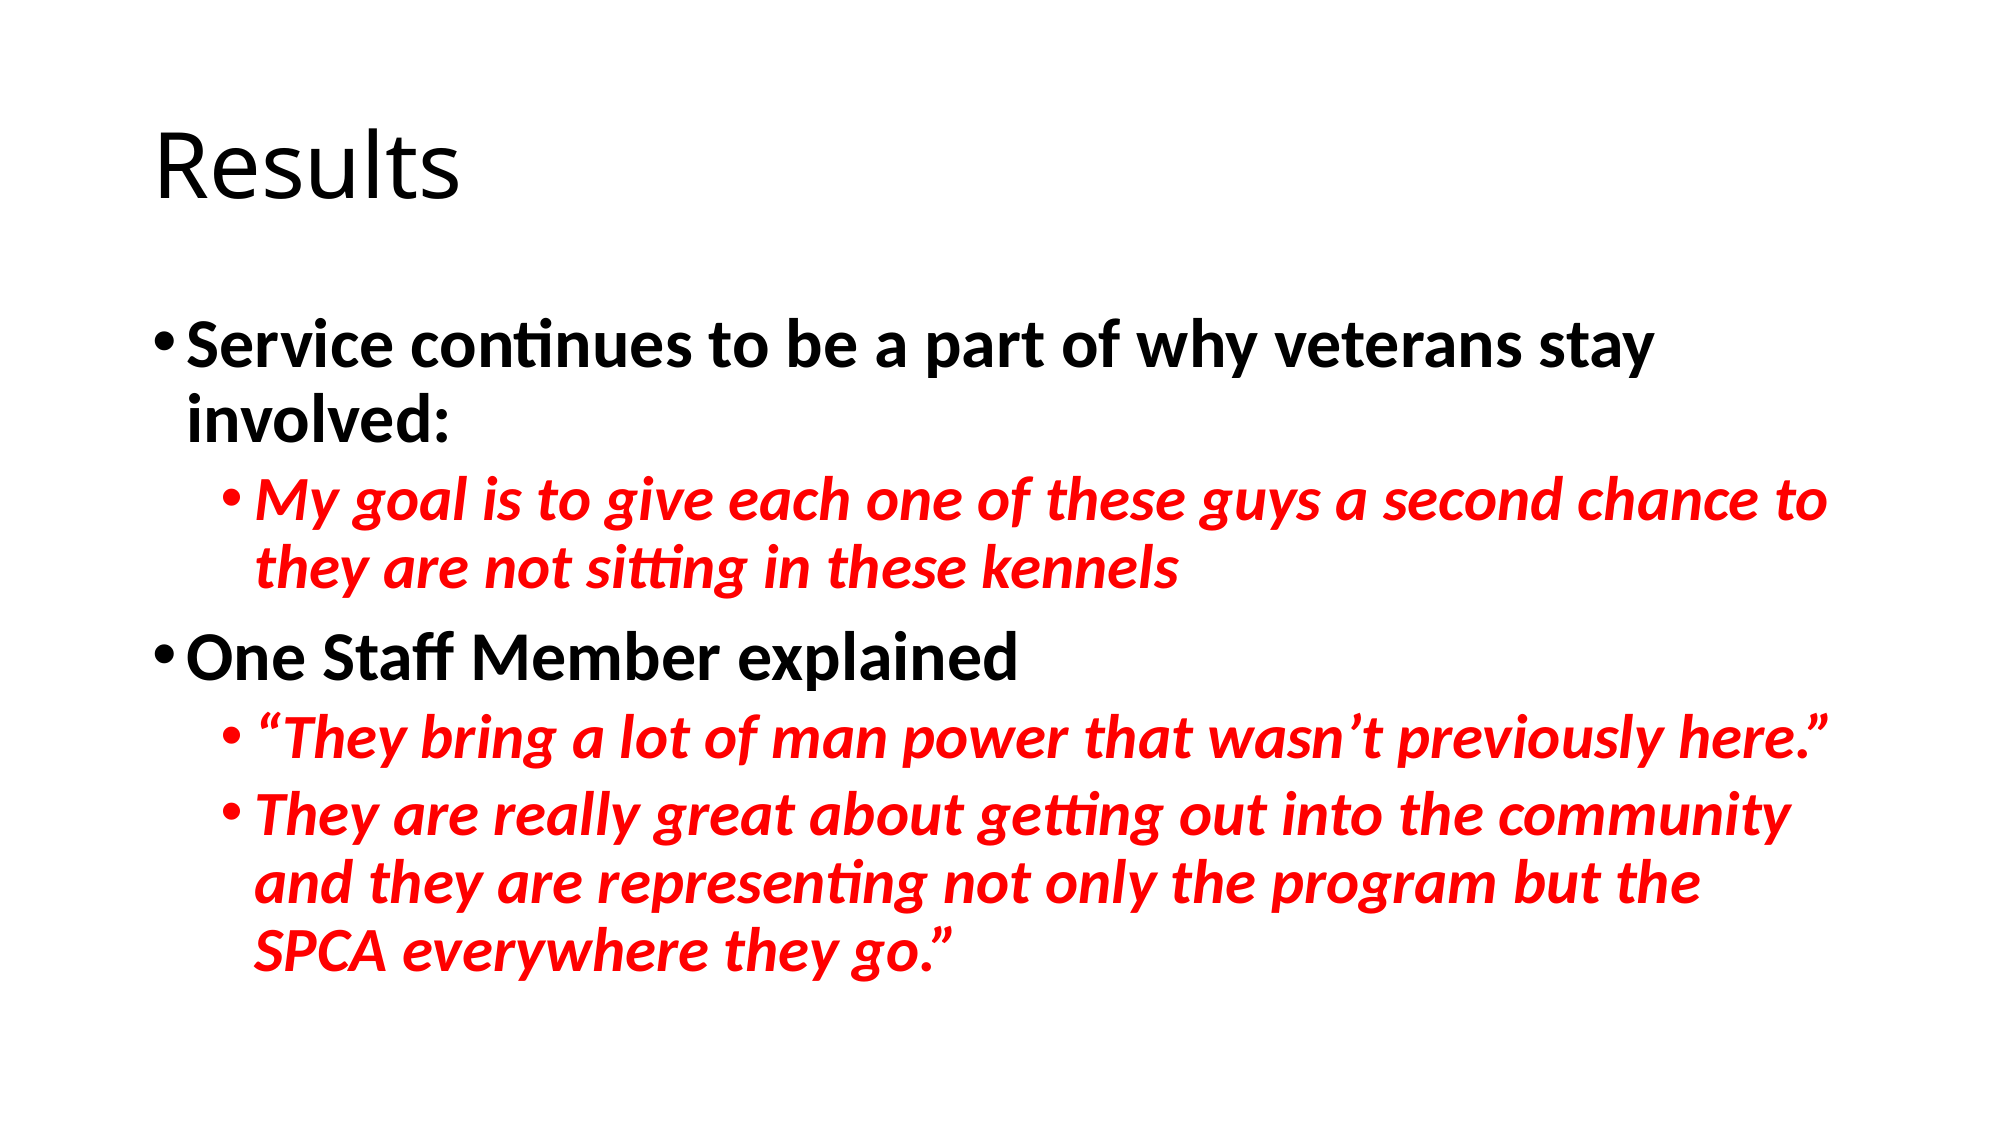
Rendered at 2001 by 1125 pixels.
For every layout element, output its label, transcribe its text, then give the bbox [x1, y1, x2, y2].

list Service continues to be a part of why veterans stay involved: My goal is to give each one of these guys a second chance to they are not sitting in these kennels One Staff Member explained “They bring a lot of man power that wasn’t previously here.” They are really great about getting out into the community and they are representing not only the program but the SPCA everywhere they go.” [137, 299, 1863, 1014]
title Results [137, 59, 1863, 278]
